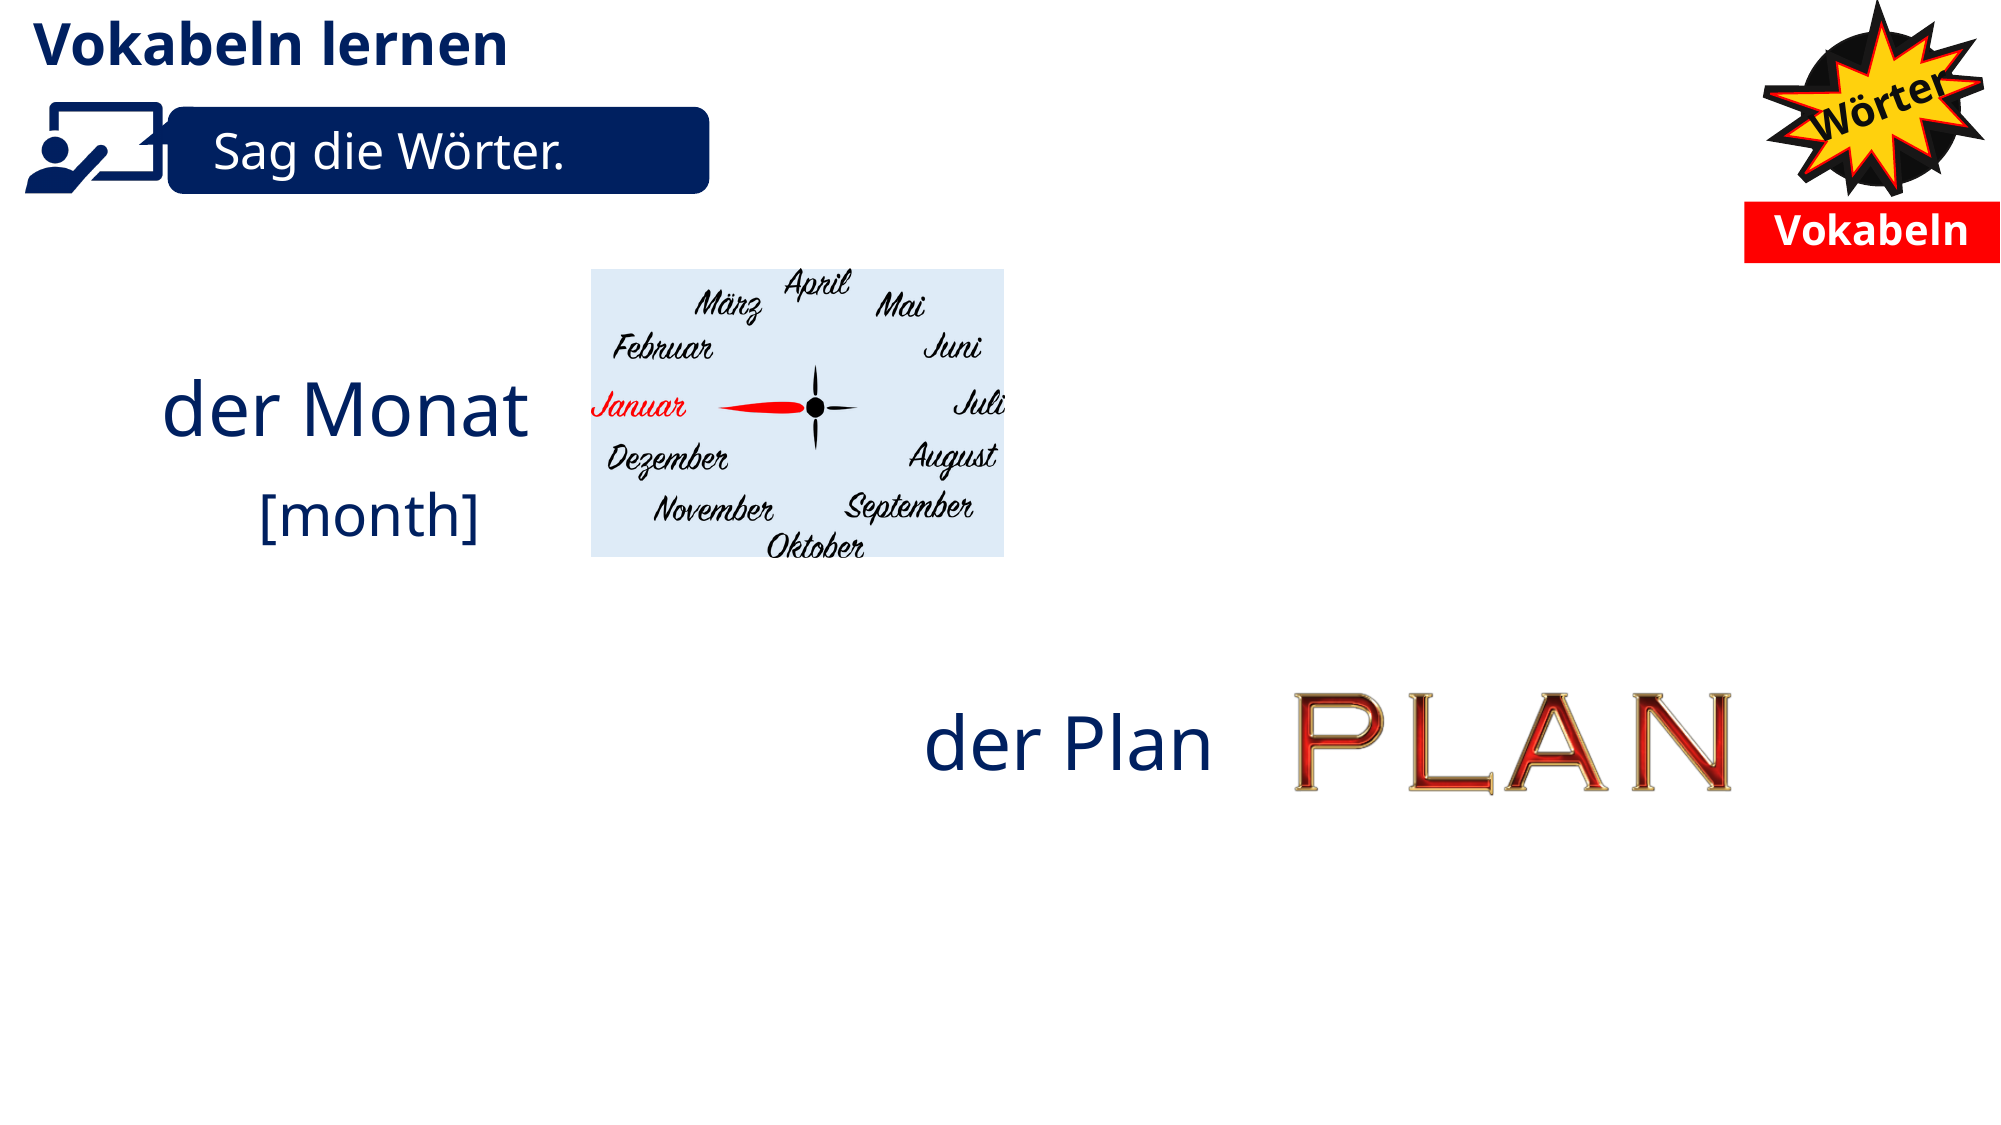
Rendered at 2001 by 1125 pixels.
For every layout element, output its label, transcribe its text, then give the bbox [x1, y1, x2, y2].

picture [1284, 682, 1735, 801]
picture [591, 268, 1005, 558]
text_box Sag die Wörter. [198, 112, 723, 188]
text_box [month] [244, 470, 591, 556]
text_box der Monat [147, 353, 591, 459]
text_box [1779, 26, 1984, 192]
title Vokabeln [1744, 201, 2000, 264]
text_box [169, 106, 706, 194]
picture [18, 72, 169, 223]
text_box der Plan [908, 688, 1262, 793]
text_box Vokabeln lernen [18, 0, 1352, 85]
